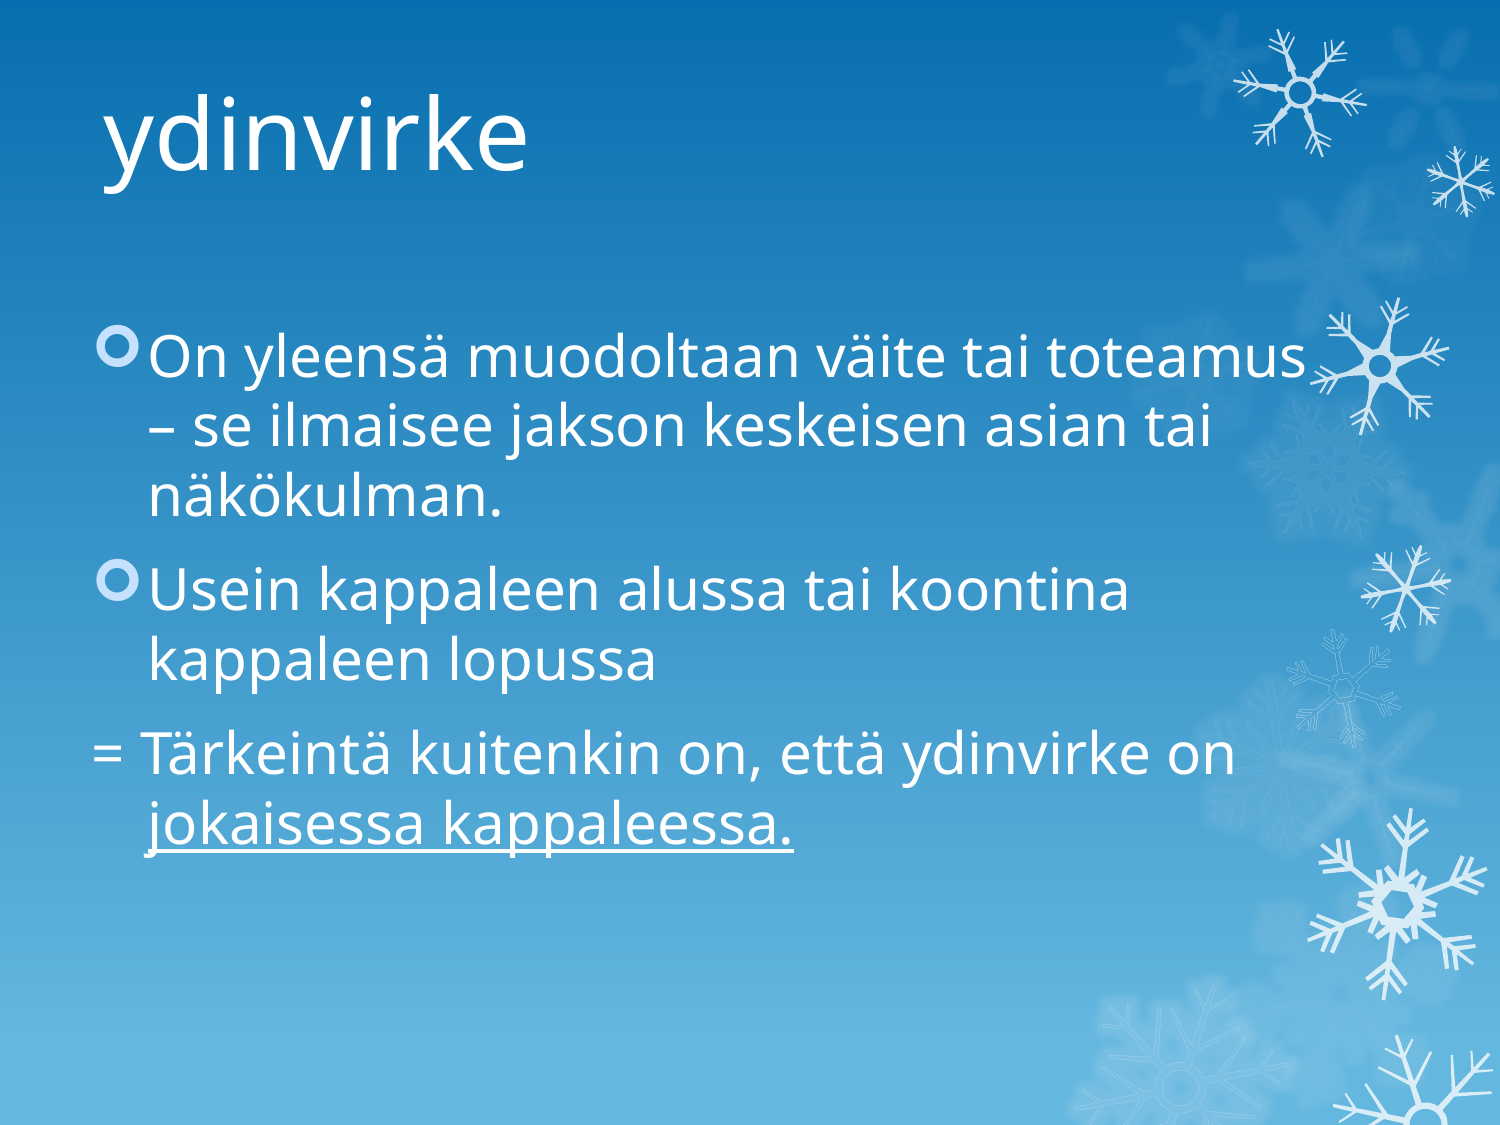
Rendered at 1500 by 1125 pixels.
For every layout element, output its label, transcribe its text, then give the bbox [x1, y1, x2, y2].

title ydinvirke [88, 54, 1258, 207]
list On yleensä muodoltaan väite tai toteamus – se ilmaisee jakson keskeisen asian tai näkökulman. Usein kappaleen alussa tai koontina kappaleen lopussa = Tärkeintä kuitenkin on, että ydinvirke on jokaisessa kappaleessa. [76, 278, 1335, 962]
